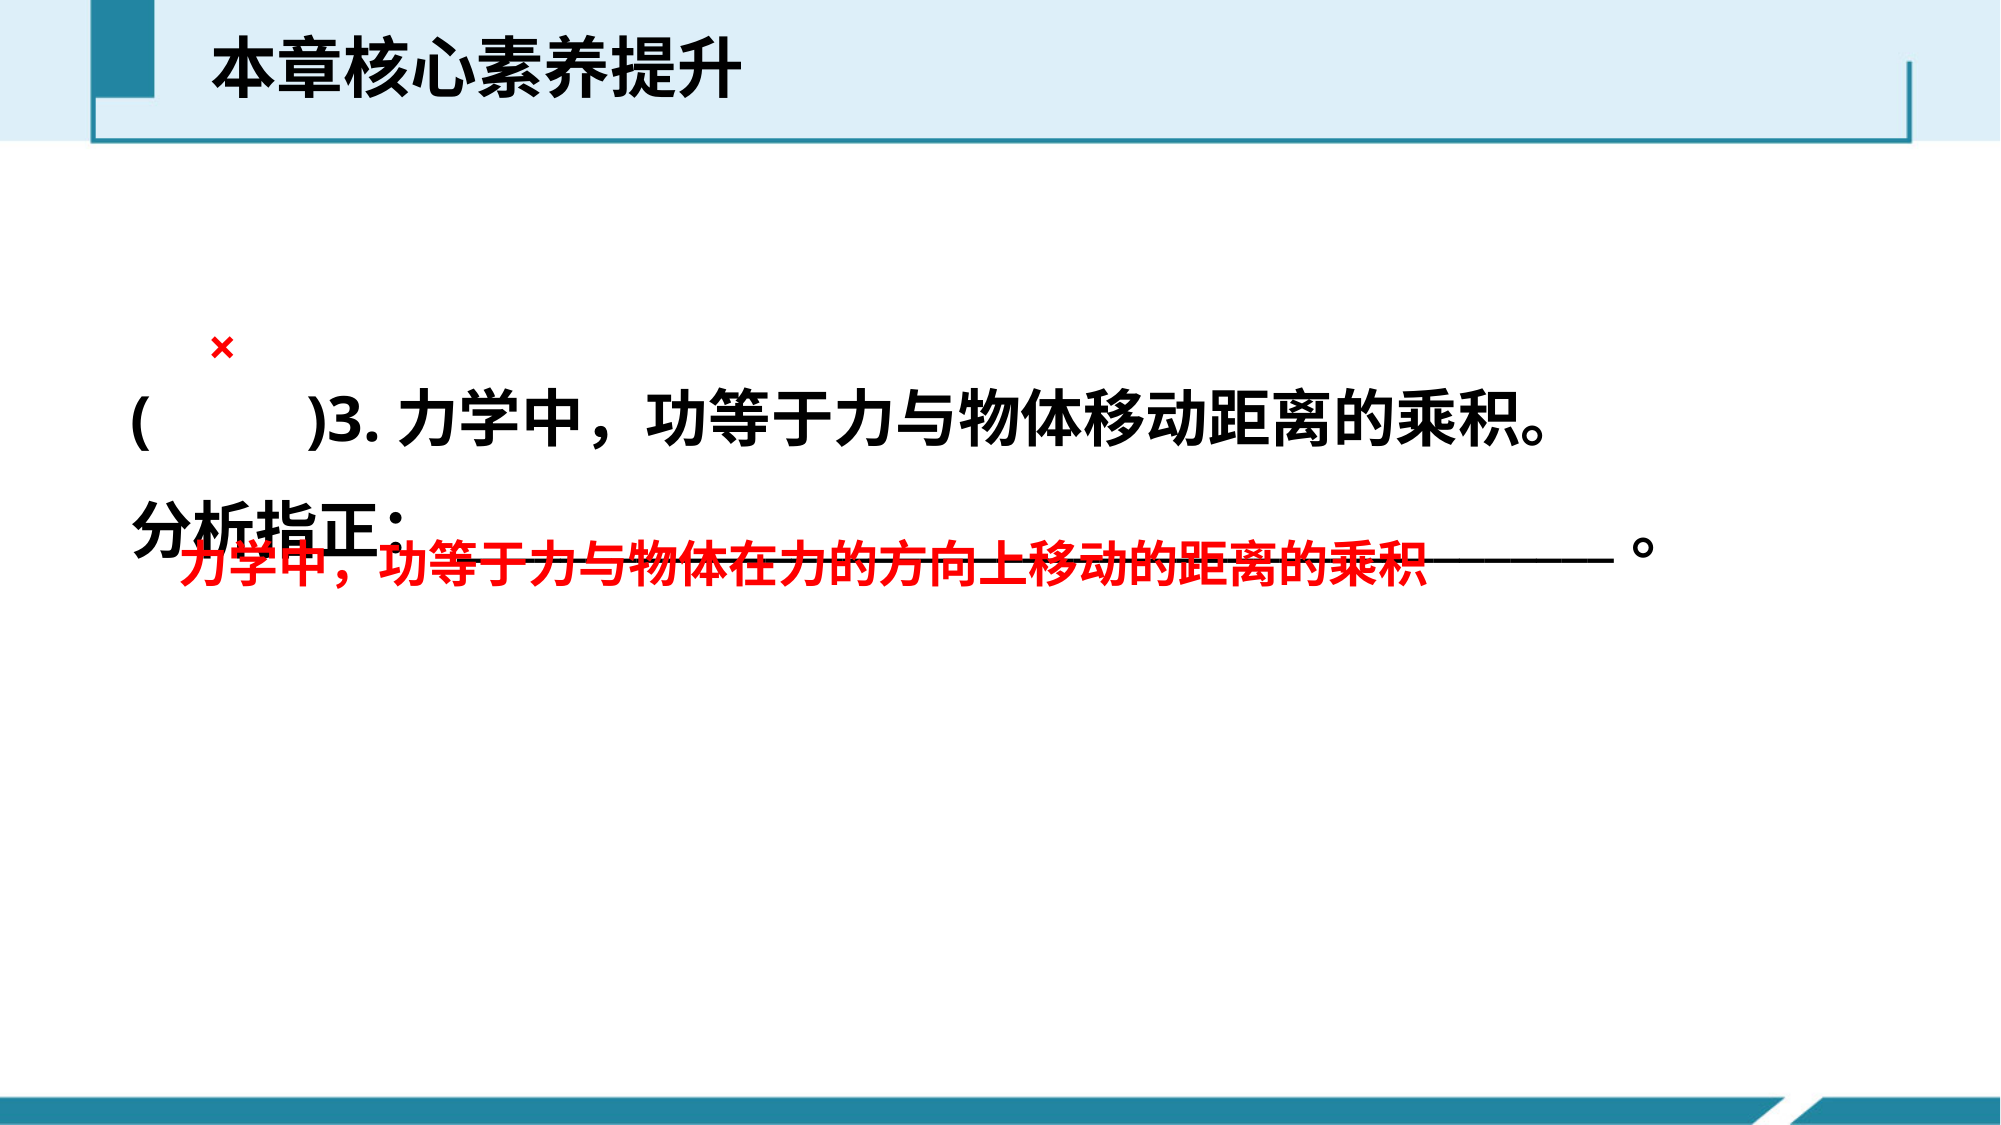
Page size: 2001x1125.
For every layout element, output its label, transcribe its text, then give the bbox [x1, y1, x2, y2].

picture [0, 0, 2001, 1125]
text_box × [194, 308, 253, 384]
text_box 力学中，功等于力与物体在力的方向上移动的距离的乘积 [163, 524, 1461, 600]
text_box 本章核心素养提升 [195, 18, 759, 114]
text_box ( )3.力学中，功等于力与物体移动距离的乘积。 分析指正：_____________________________________________。 [115, 333, 1843, 574]
